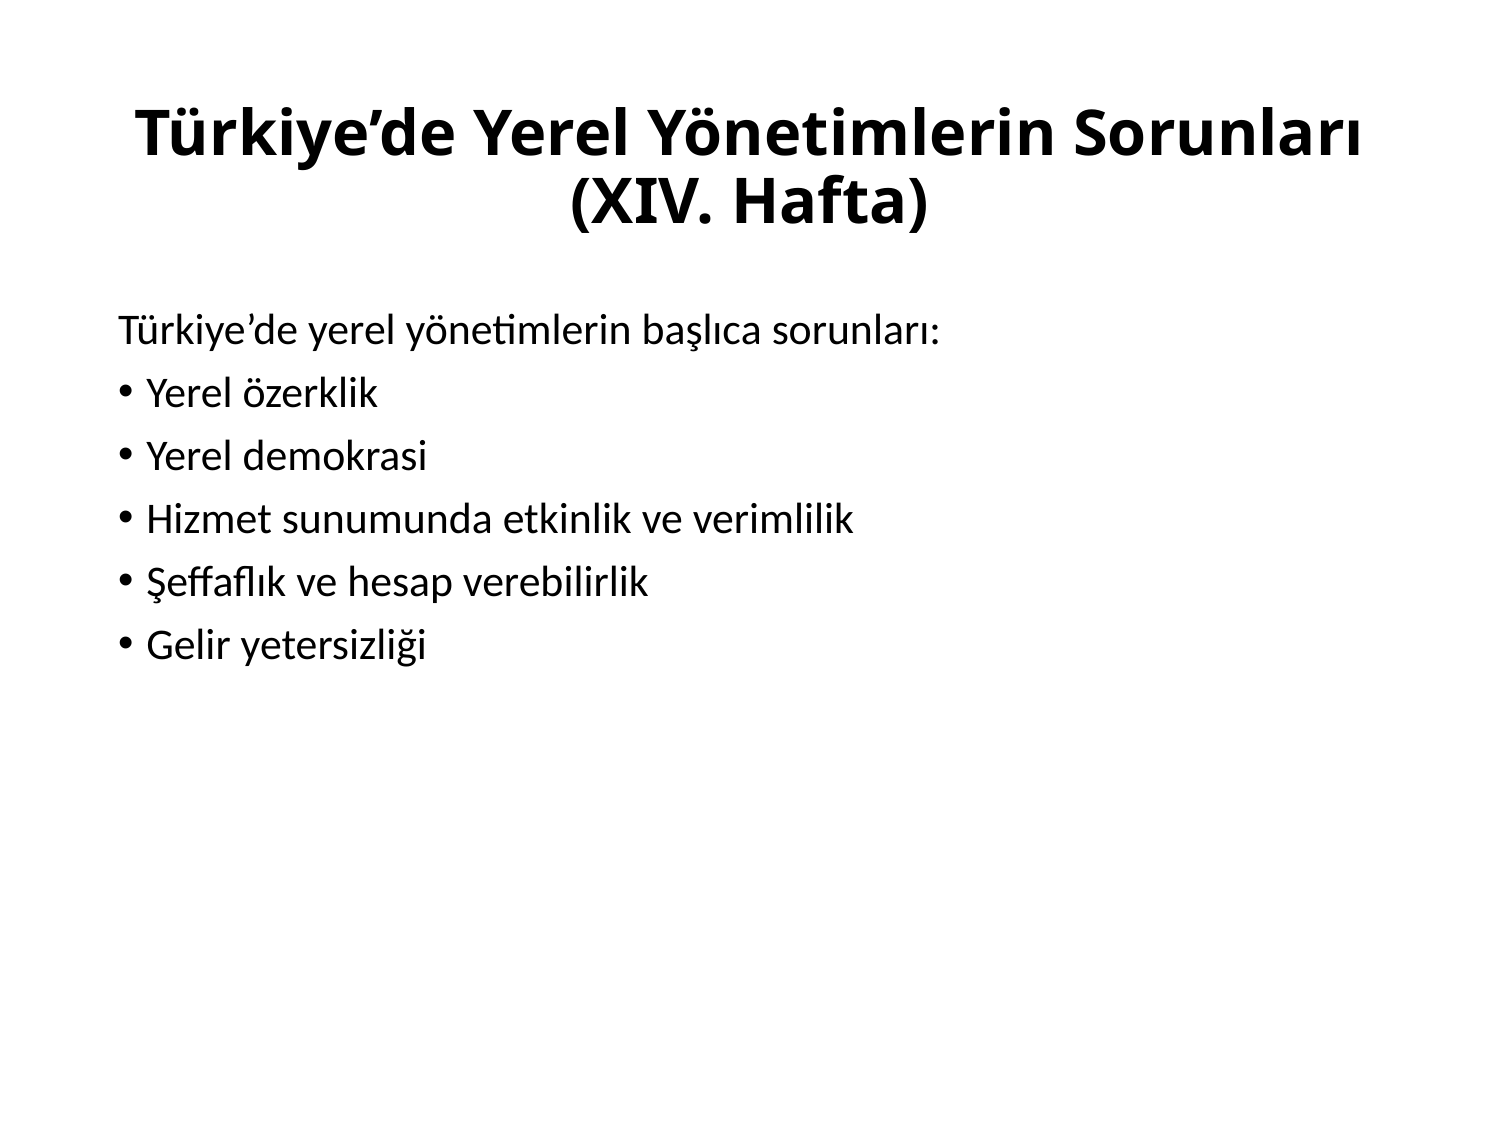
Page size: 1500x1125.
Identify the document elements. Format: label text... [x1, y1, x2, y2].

list Türkiye’de yerel yönetimlerin başlıca sorunları: Yerel özerklik Yerel demokrasi Hizmet sunumunda etkinlik ve verimlilik Şeffaflık ve hesap verebilirlik Gelir yetersizliği [103, 299, 1397, 1014]
title Türkiye’de Yerel Yönetimlerin Sorunları (XIV. Hafta) [103, 59, 1397, 278]
